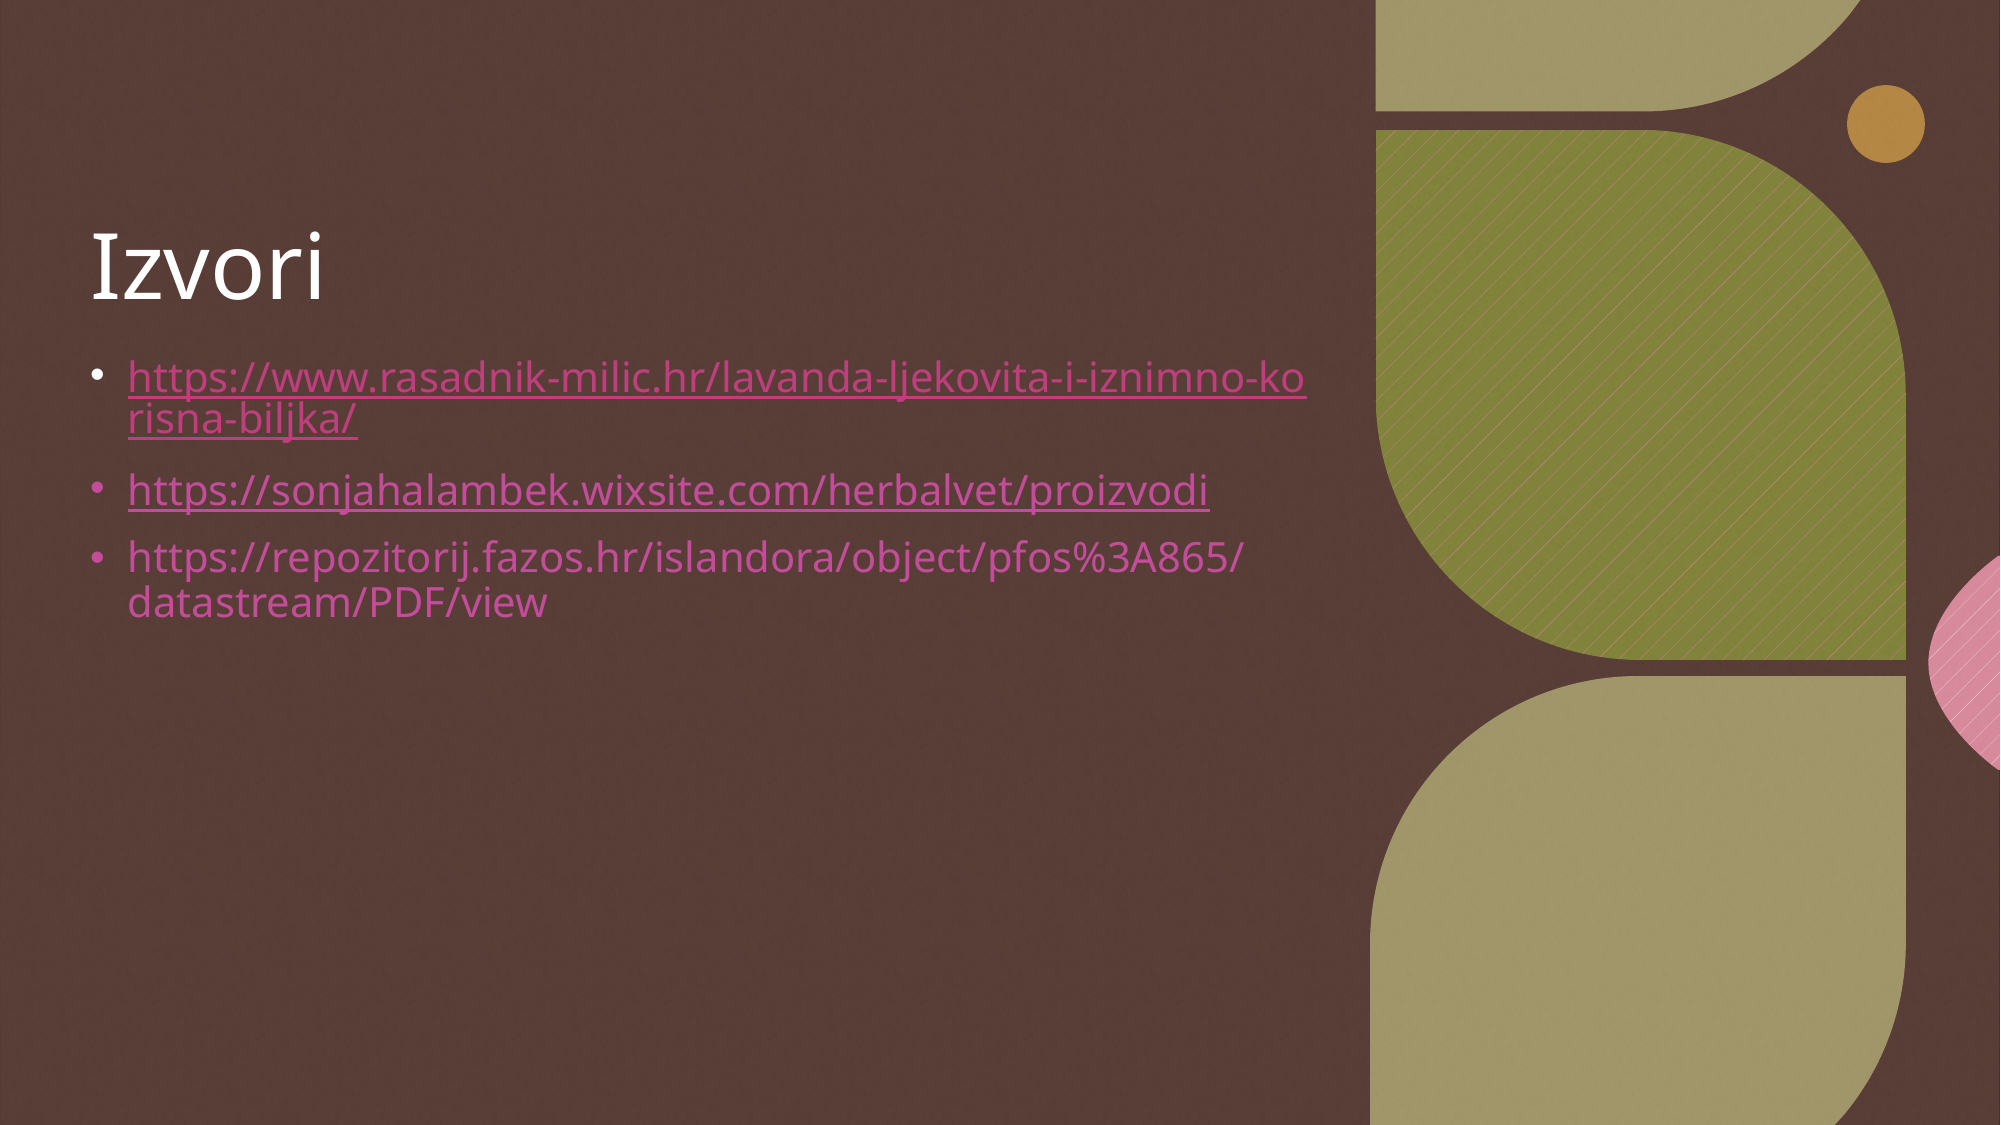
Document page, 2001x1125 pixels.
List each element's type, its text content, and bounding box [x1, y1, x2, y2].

title Izvori [75, 109, 1336, 327]
list https://www.rasadnik-milic.hr/lavanda-ljekovita-i-iznimno-korisna-biljka/ https://sonjahalambek.wixsite.com/herbalvet/proizvodi https://repozitorij.fazos.hr/islandora/object/pfos%3A865/datastream/PDF/view [75, 343, 1336, 1014]
